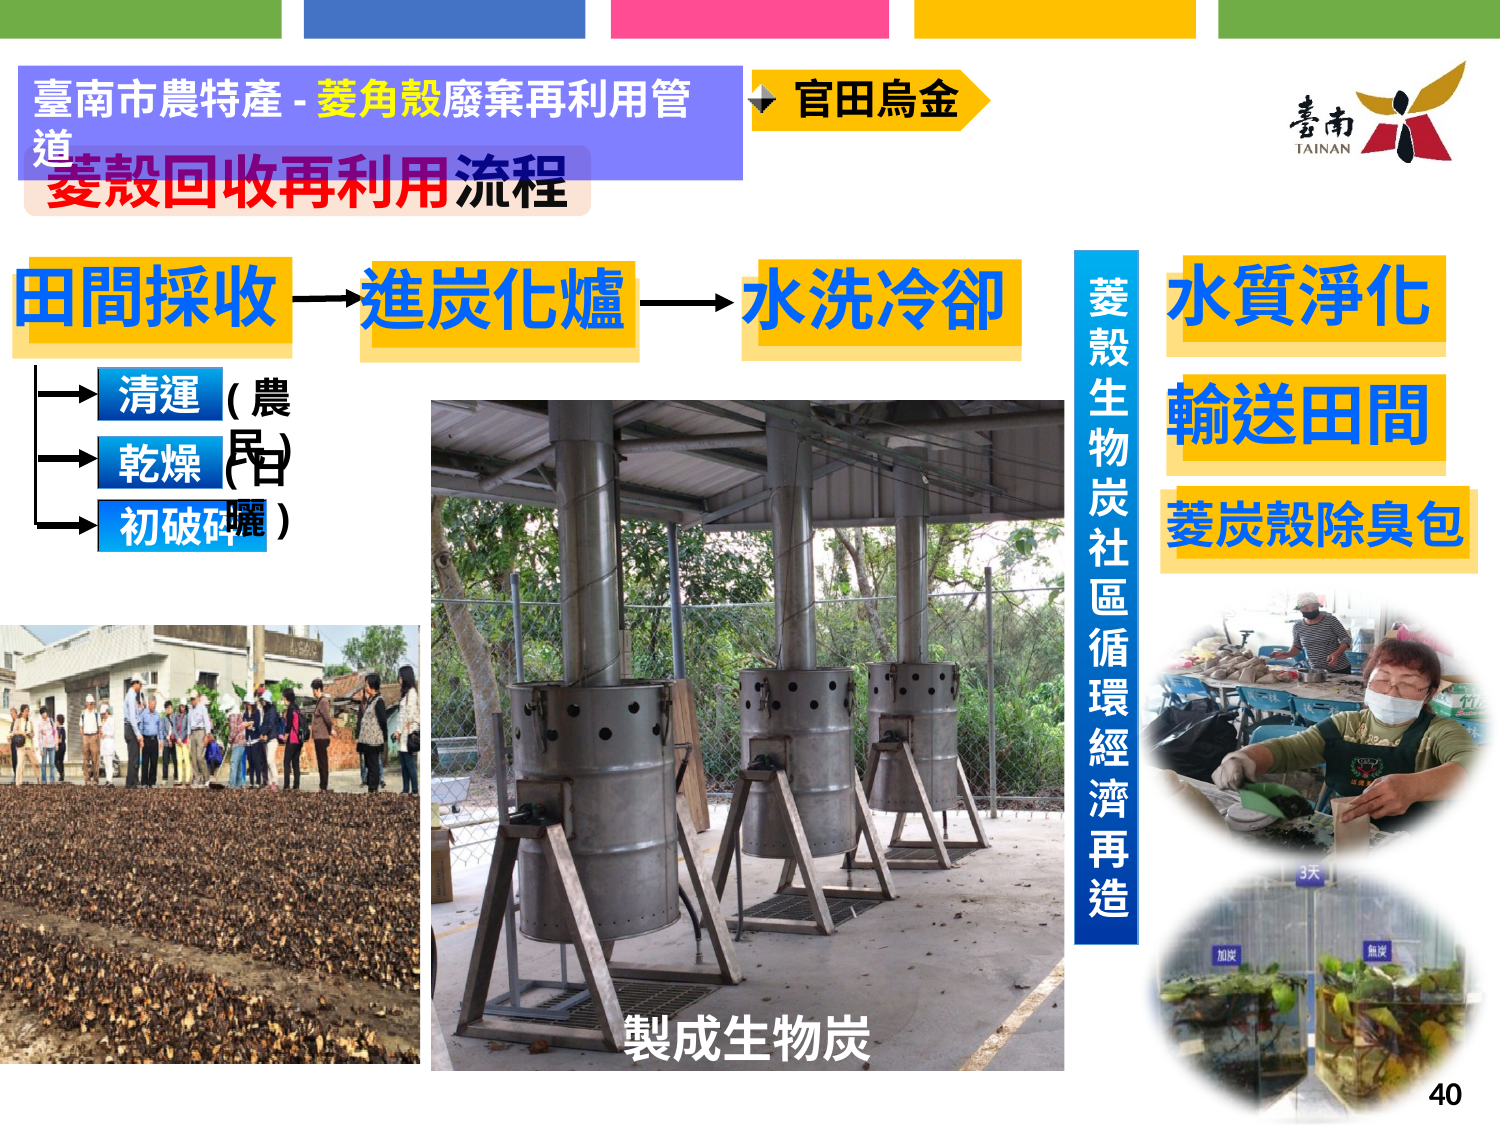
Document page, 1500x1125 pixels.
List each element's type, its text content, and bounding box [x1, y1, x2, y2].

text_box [1150, 246, 1459, 357]
text_box 菱殼回收再利用流程 [22, 181, 593, 218]
text_box (日曬) [267, 479, 353, 550]
text_box (農民) [211, 363, 355, 479]
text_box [1150, 365, 1459, 476]
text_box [431, 400, 1065, 1071]
text_box 進炭化爐 [344, 250, 653, 345]
picture [0, 624, 421, 1064]
text_box [371, 345, 636, 349]
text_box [725, 250, 1034, 361]
picture [1281, 50, 1477, 163]
picture [1129, 581, 1500, 1125]
text_box 菱殼生物炭 社區循環經濟再造 [1074, 250, 1139, 945]
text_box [35, 365, 267, 552]
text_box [0, 247, 302, 359]
text_box [359, 345, 641, 364]
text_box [731, 65, 1045, 132]
text_box 臺南市農特產-菱角殼廢棄再利用管道 [18, 65, 743, 181]
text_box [1150, 485, 1500, 574]
